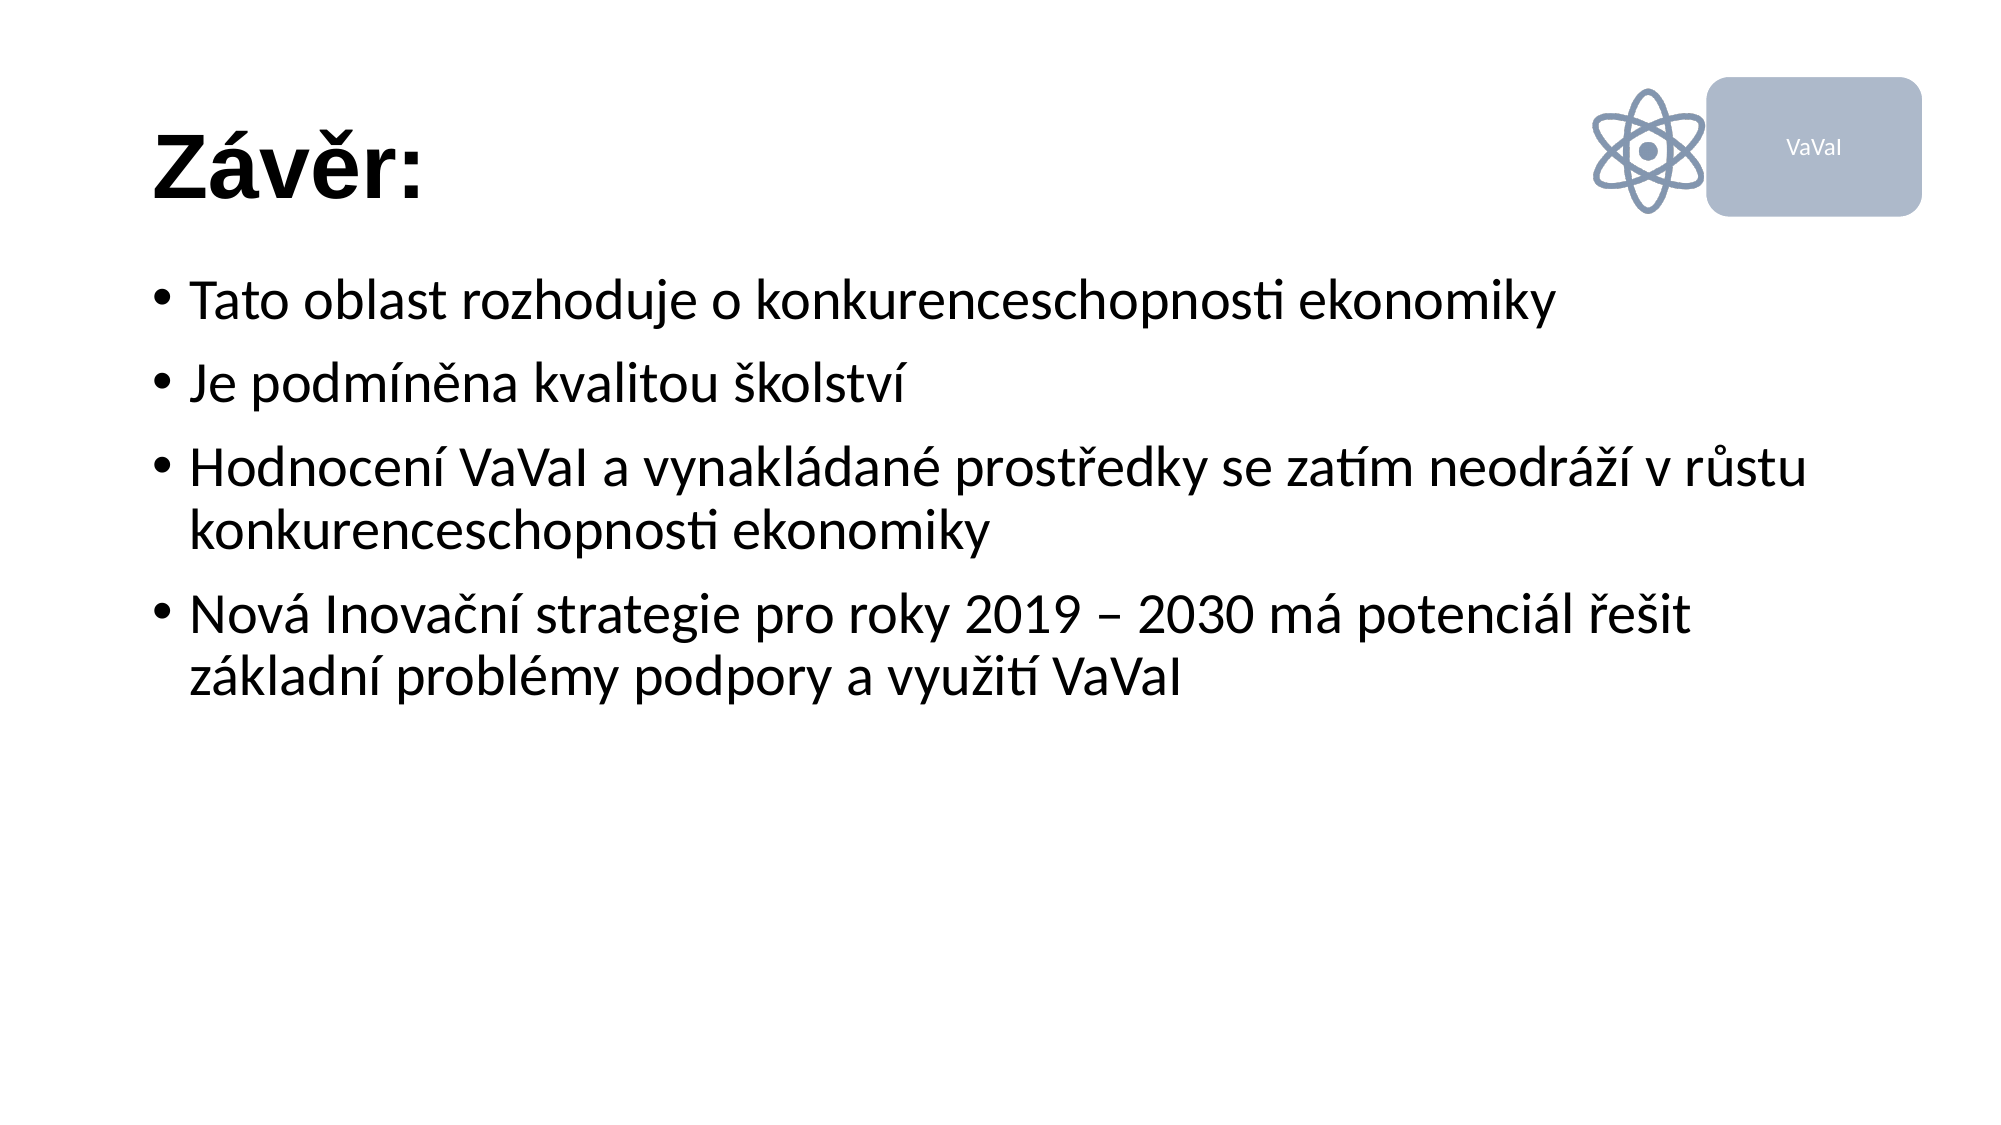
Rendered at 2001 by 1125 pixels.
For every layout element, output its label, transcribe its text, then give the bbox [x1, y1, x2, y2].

picture [1573, 75, 1724, 226]
title Závěr: [137, 59, 1863, 261]
list Tato oblast rozhoduje o konkurenceschopnosti ekonomiky Je podmíněna kvalitou školství Hodnocení VaVaI a vynakládané prostředky se zatím neodráží v růstu konkurenceschopnosti ekonomiky Nová Inovační strategie pro roky 2019 – 2030 má potenciál řešit základní problémy podpory a využití VaVaI [137, 261, 1863, 1014]
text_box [1724, 76, 1924, 218]
